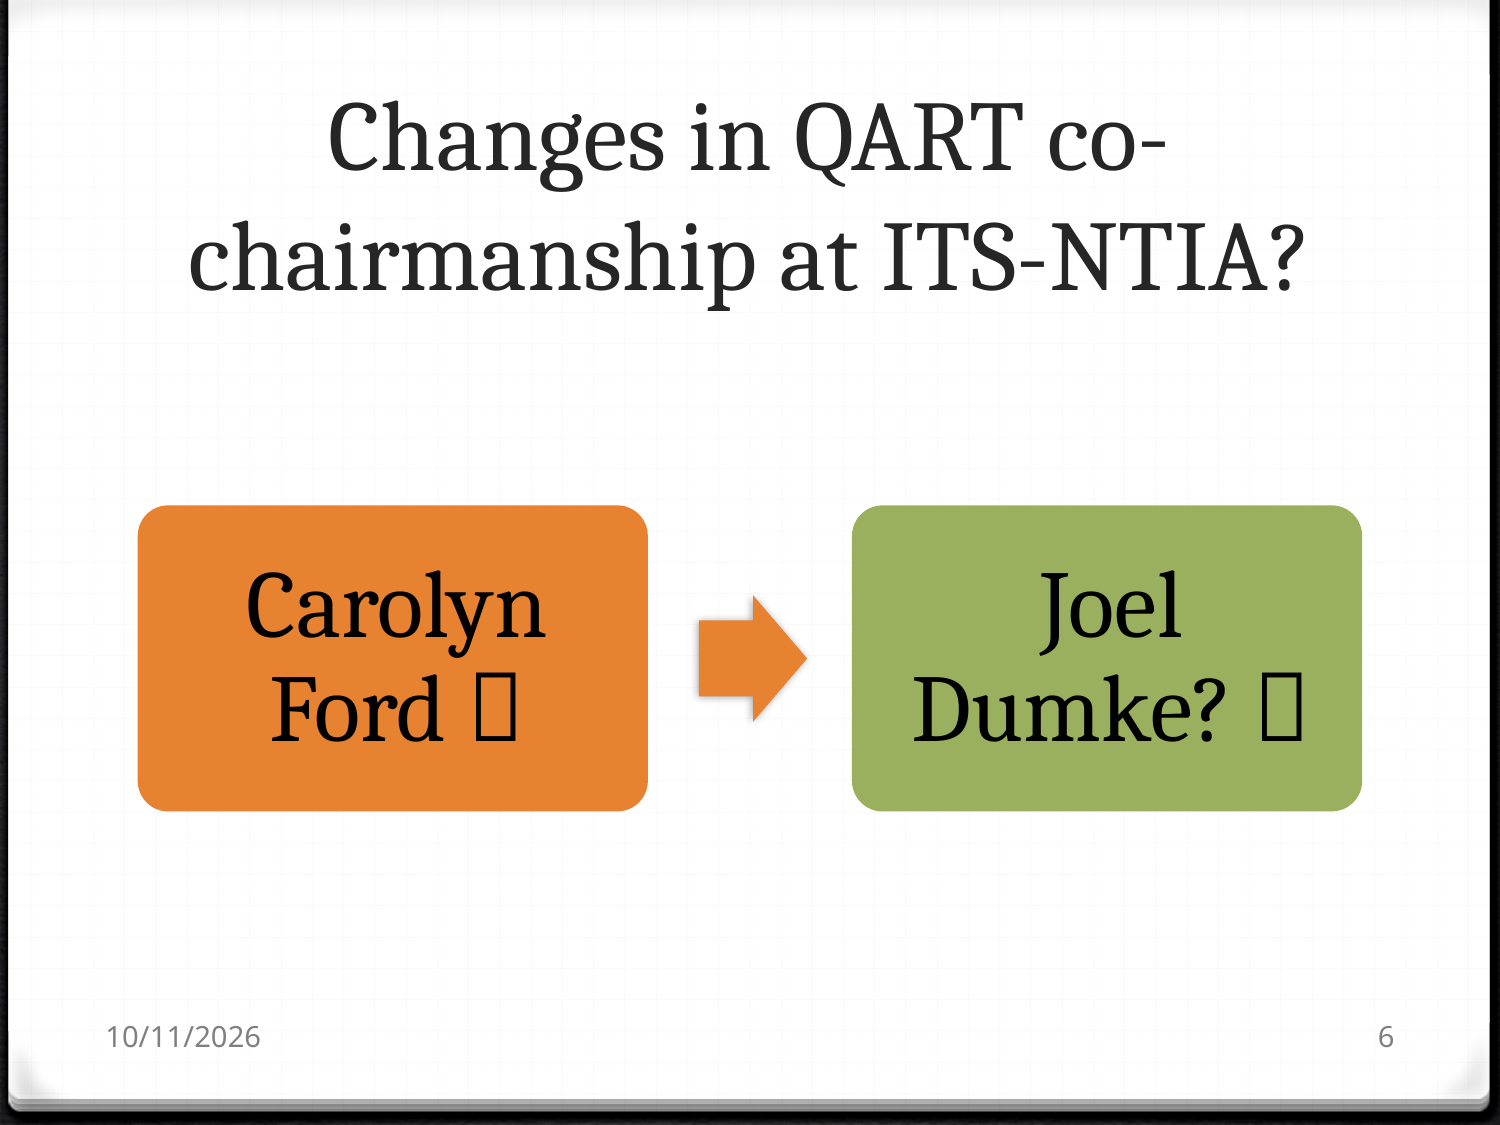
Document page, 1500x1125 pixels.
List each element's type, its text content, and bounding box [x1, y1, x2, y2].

slide_number 6 [1059, 1008, 1410, 1069]
title Changes in QART co-chairmanship at ITS-NTIA? [90, 71, 1410, 309]
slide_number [90, 1008, 441, 1069]
picture [0, 0, 1500, 1125]
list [137, 334, 1363, 983]
